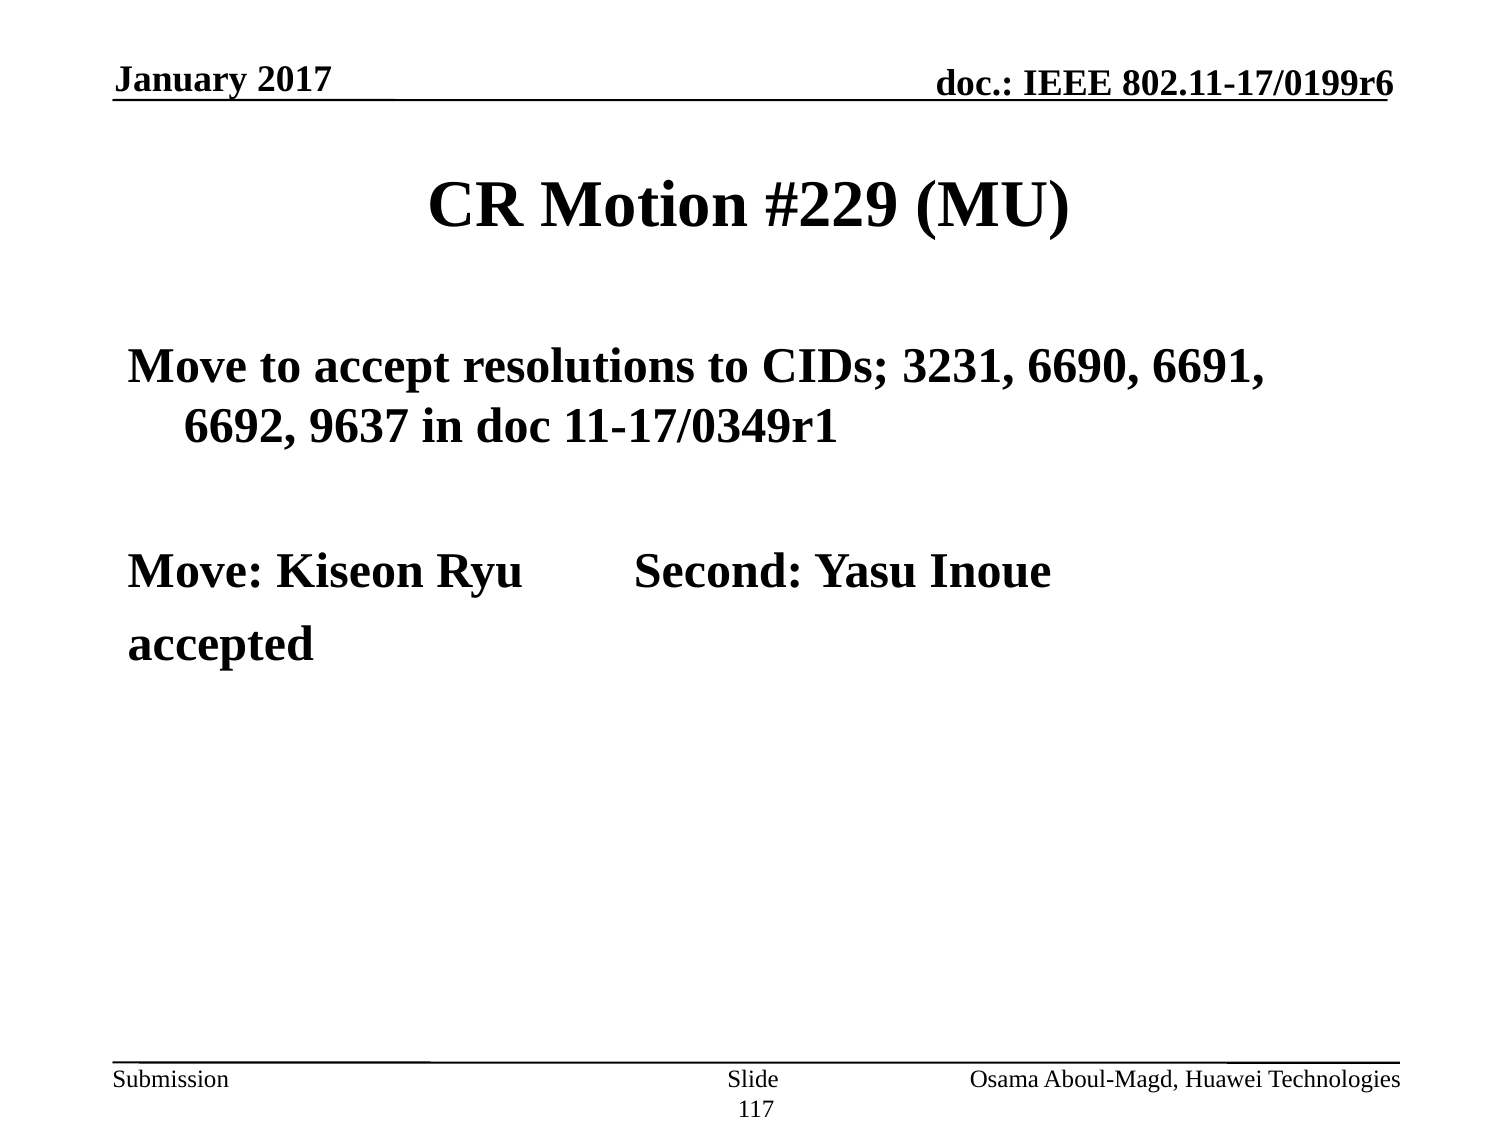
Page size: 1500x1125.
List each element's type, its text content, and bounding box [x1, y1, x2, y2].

list Move to accept resolutions to CIDs; 3231, 6690, 6691, 6692, 9637 in doc 11-17/0349r1 Move: Kiseon Ryu Second: Yasu Inoue accepted [112, 324, 1388, 1000]
footer Osama Aboul-Magd, Huawei Technologies [878, 1061, 1402, 1093]
slide_number Slide 117 [712, 1061, 800, 1123]
title CR Motion #229 (MU) [112, 112, 1388, 288]
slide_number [114, 54, 423, 100]
